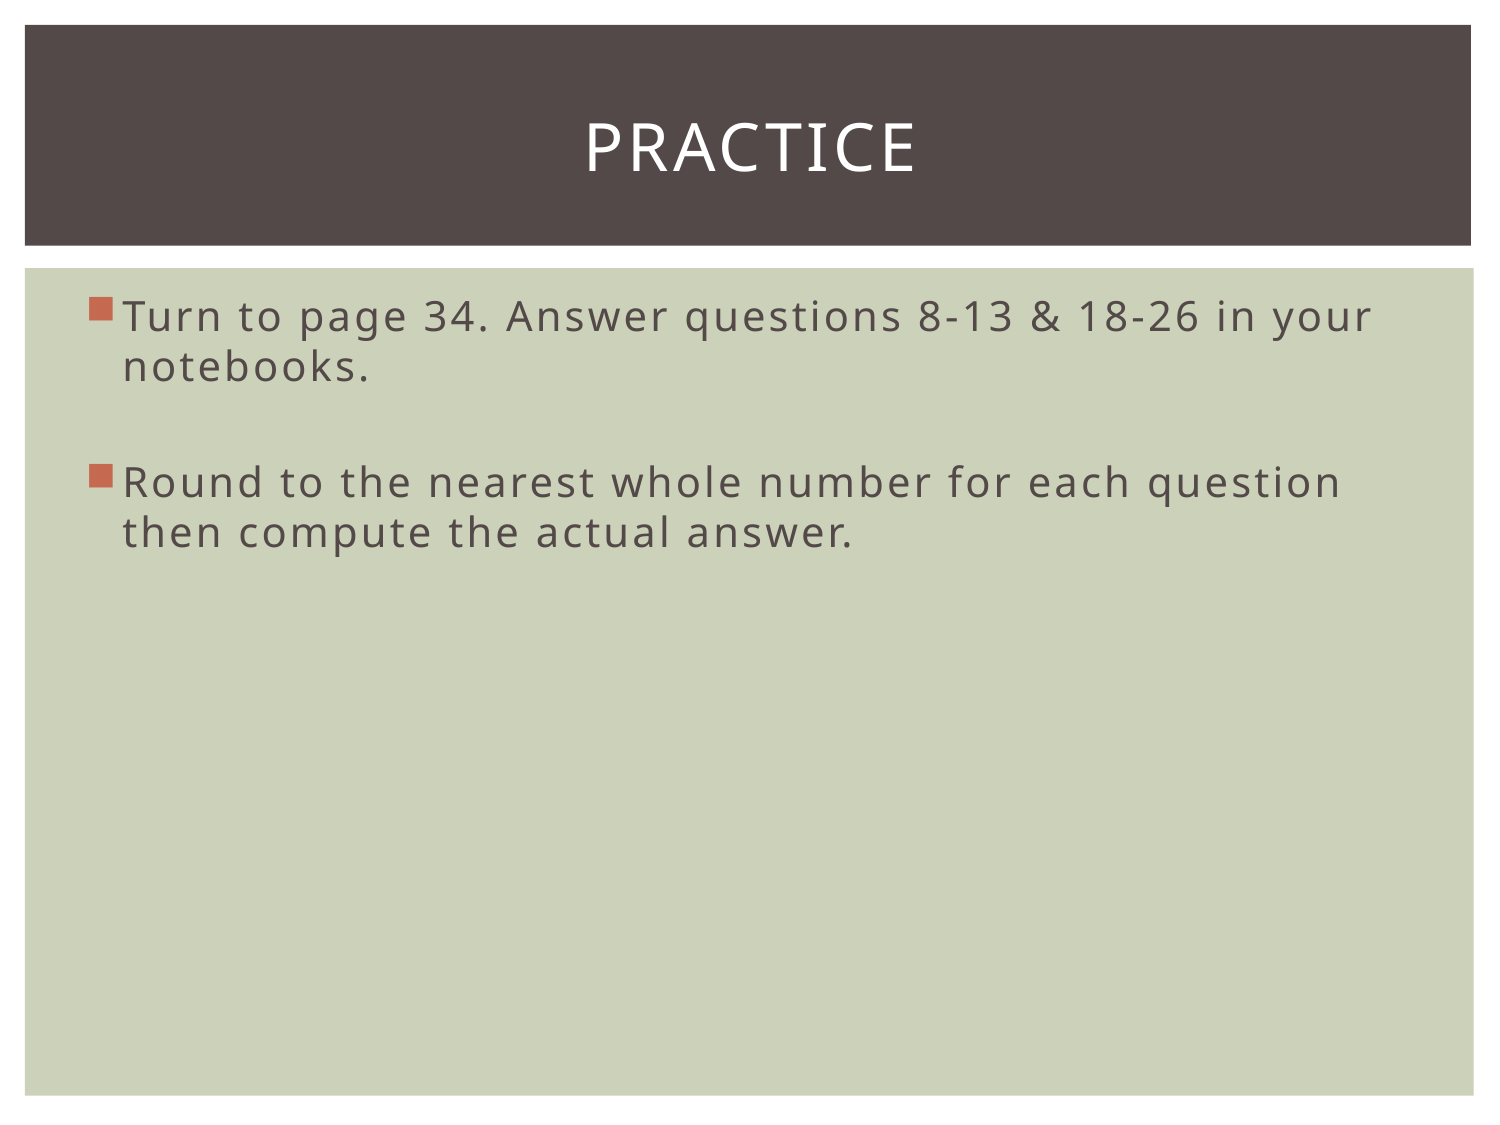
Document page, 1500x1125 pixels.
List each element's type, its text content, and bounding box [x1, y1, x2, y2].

list Turn to page 34. Answer questions 8-13 & 18-26 in your notebooks. Round to the nearest whole number for each question then compute the actual answer. [62, 282, 1442, 1005]
title Practice [62, 58, 1438, 232]
